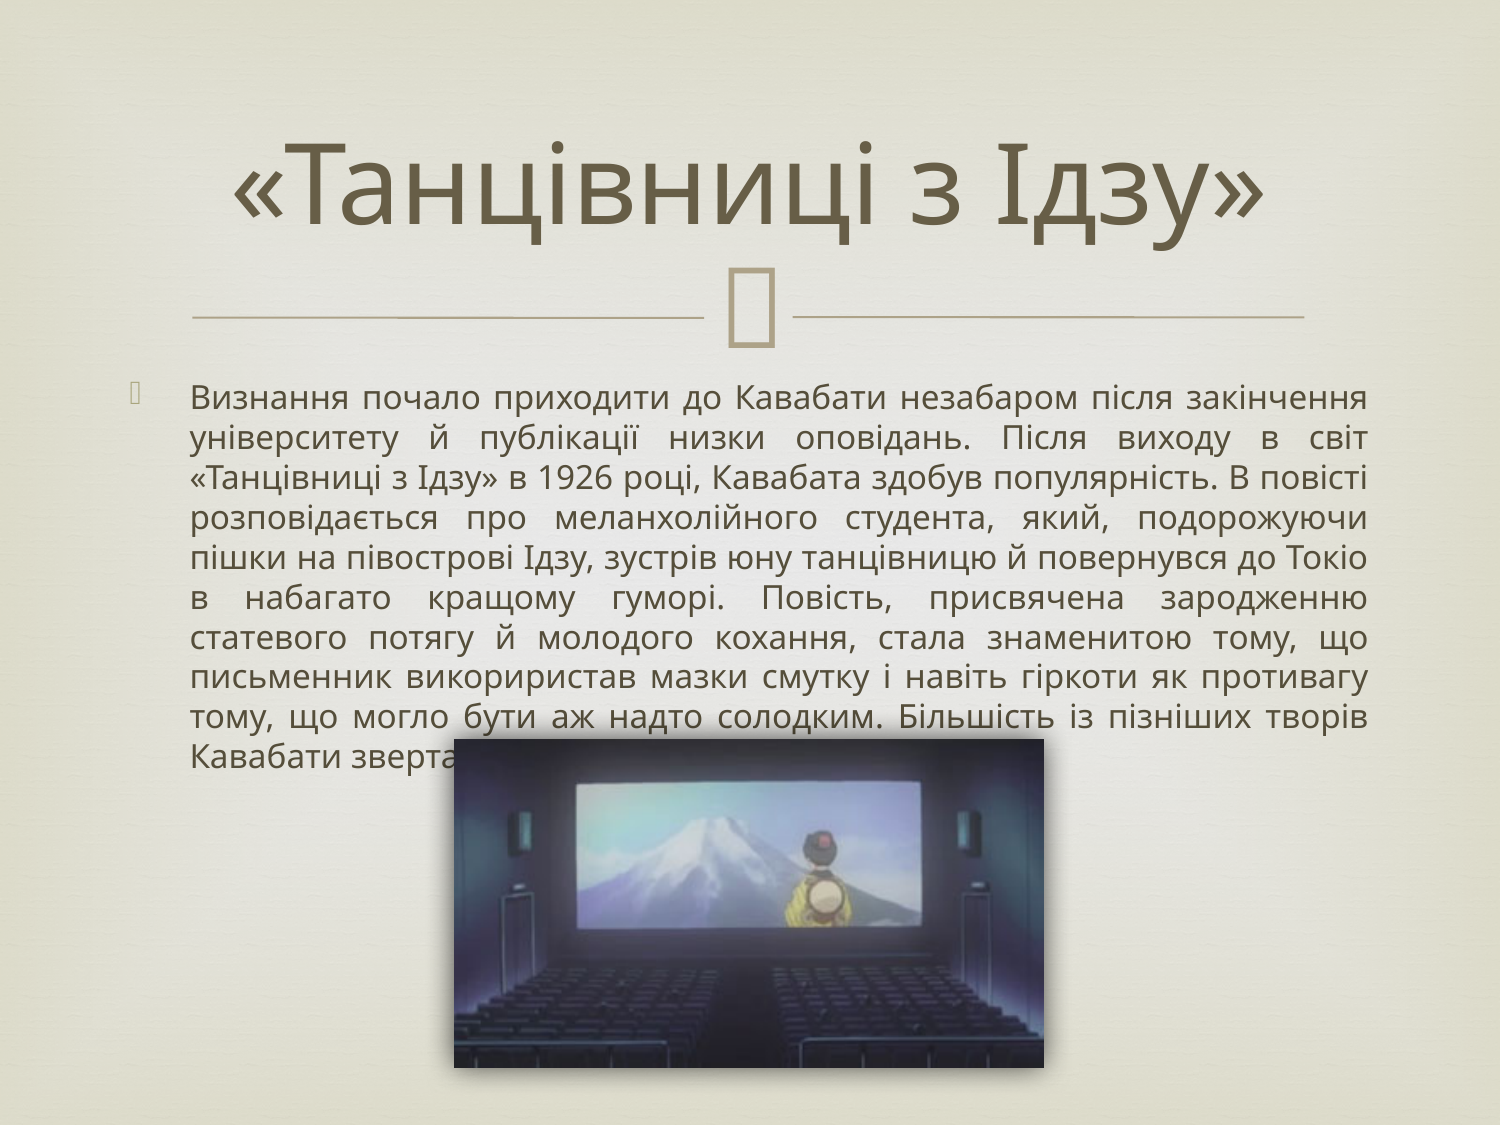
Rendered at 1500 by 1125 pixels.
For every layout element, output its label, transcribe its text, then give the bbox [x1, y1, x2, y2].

title «Танцівниці з Ідзу» [112, 93, 1386, 267]
list Визнання почало приходити до Кавабати незабаром після закінчення університету й публікації низки оповідань. Після виходу в світ «Танцівниці з Ідзу» в 1926 році, Кавабата здобув популярність. В повісті розповідається про меланхолійного студента, який, подорожуючи пішки на півострові Ідзу, зустрів юну танцівницю й повернувся до Токіо в набагато кращому гуморі. Повість, присвячена зародженню статевого потягу й молодого кохання, стала знаменитою тому, що письменник викориристав мазки смутку і навіть гіркоти як противагу тому, що могло бути аж надто солодким. Більшість із пізніших творів Кавабати зверталися до подібних тем. [114, 368, 1386, 1005]
picture [454, 739, 1045, 1069]
